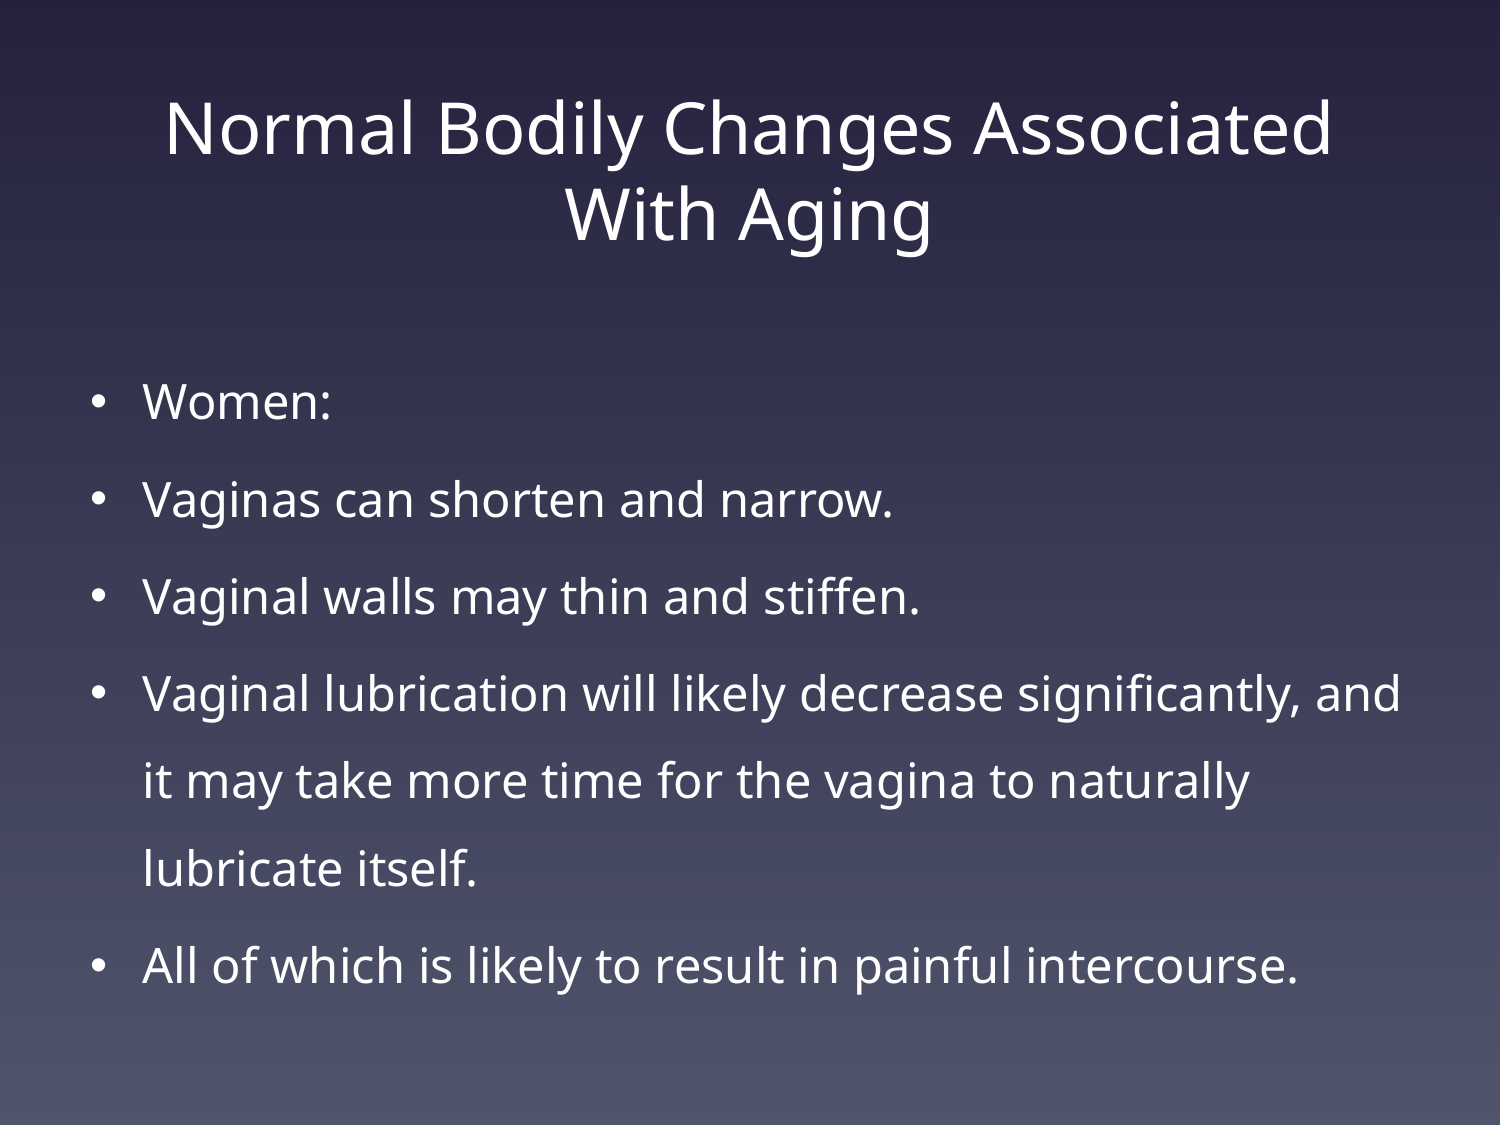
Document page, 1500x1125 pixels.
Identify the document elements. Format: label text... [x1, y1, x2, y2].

title Normal Bodily Changes Associated With Aging [75, 75, 1425, 262]
list Women: Vaginas can shorten and narrow. Vaginal walls may thin and stiffen. Vaginal lubrication will likely decrease significantly, and it may take more time for the vagina to naturally lubricate itself. All of which is likely to result in painful intercourse. [75, 262, 1425, 1005]
